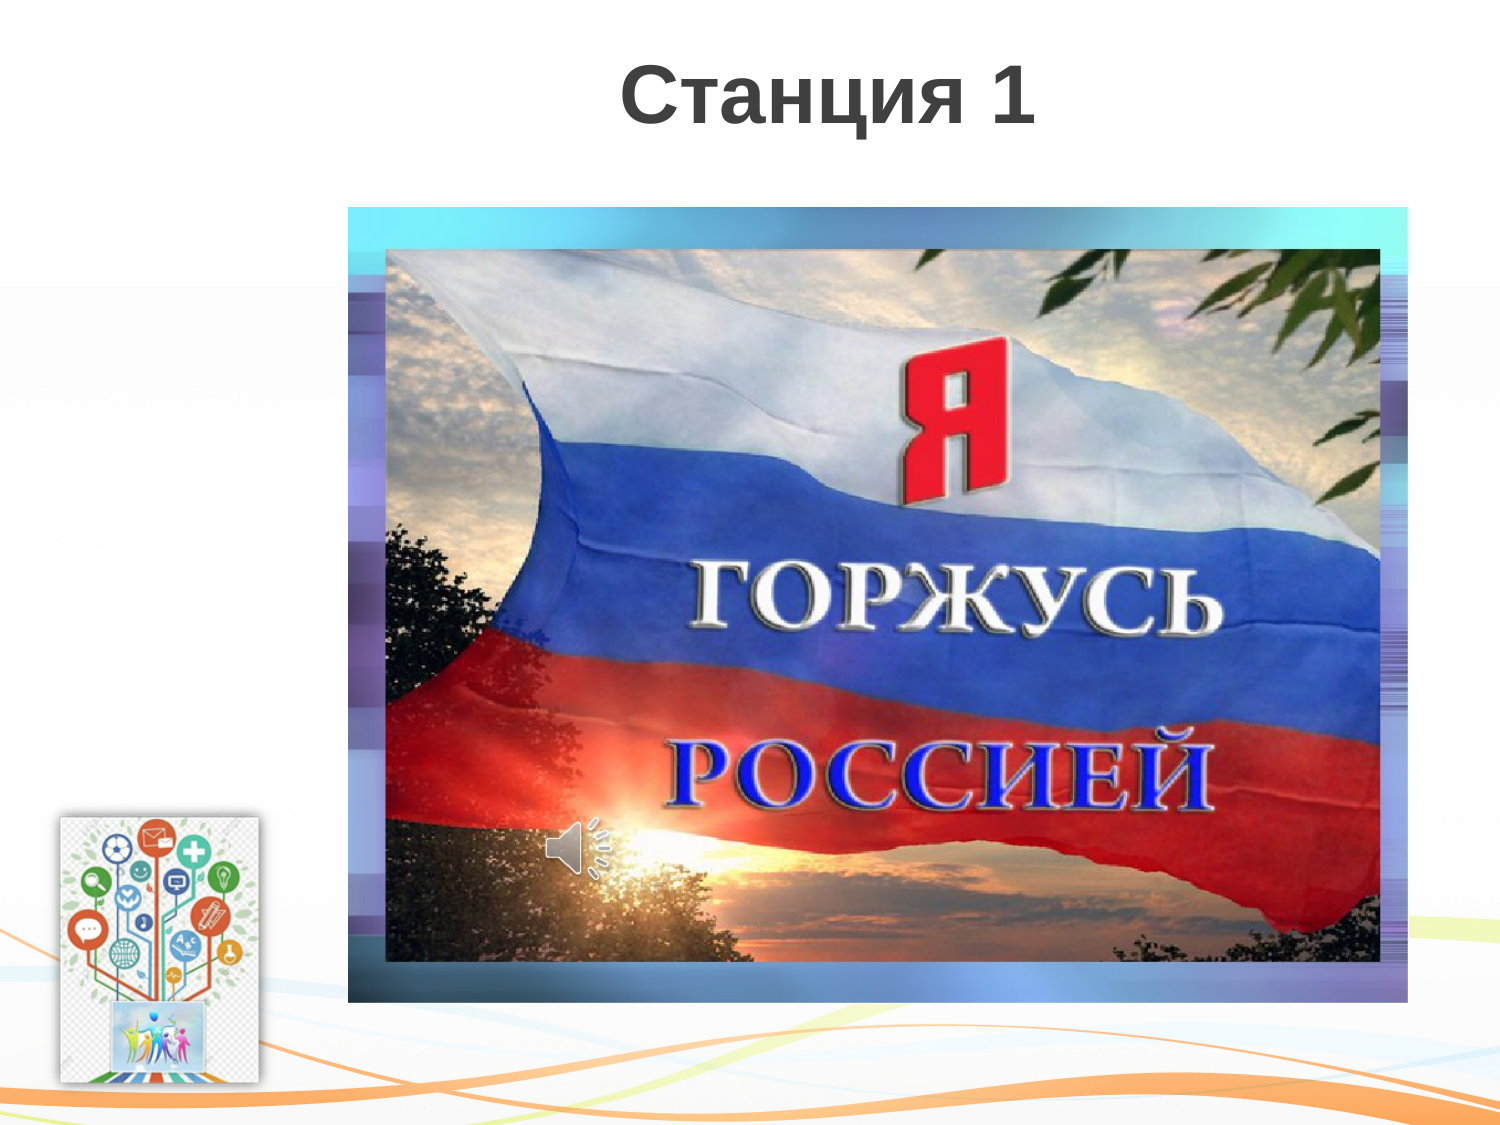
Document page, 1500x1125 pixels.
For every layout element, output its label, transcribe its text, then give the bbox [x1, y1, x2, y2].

title Станция 1 [0, 2, 1500, 179]
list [348, 207, 1410, 1004]
picture [0, 179, 1500, 1125]
